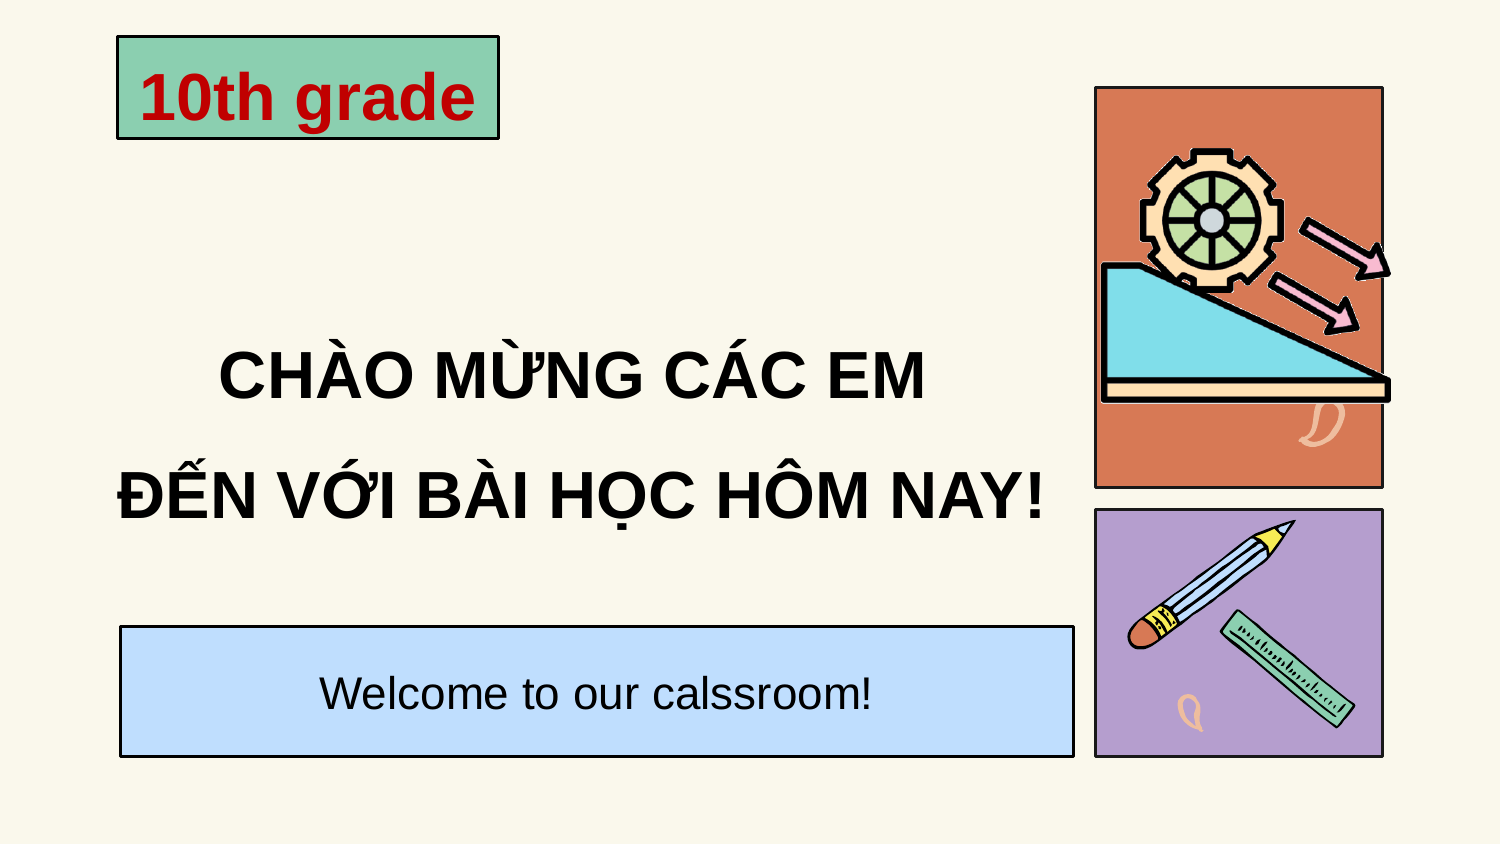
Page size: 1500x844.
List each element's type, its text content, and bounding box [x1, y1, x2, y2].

picture [1086, 140, 1411, 412]
title CHÀO MỪNG CÁC EM ĐẾN VỚI BÀI HỌC HÔM NAY! [76, 271, 1089, 552]
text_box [1209, 637, 1365, 702]
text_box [1109, 557, 1317, 612]
text_box [1095, 420, 1383, 488]
list Welcome to our calssroom! [119, 625, 1075, 758]
text_box [1095, 509, 1383, 757]
text_box [1177, 694, 1204, 733]
text_box [1298, 420, 1344, 447]
subtitle 10th grade [116, 35, 500, 140]
text_box [1095, 87, 1383, 139]
